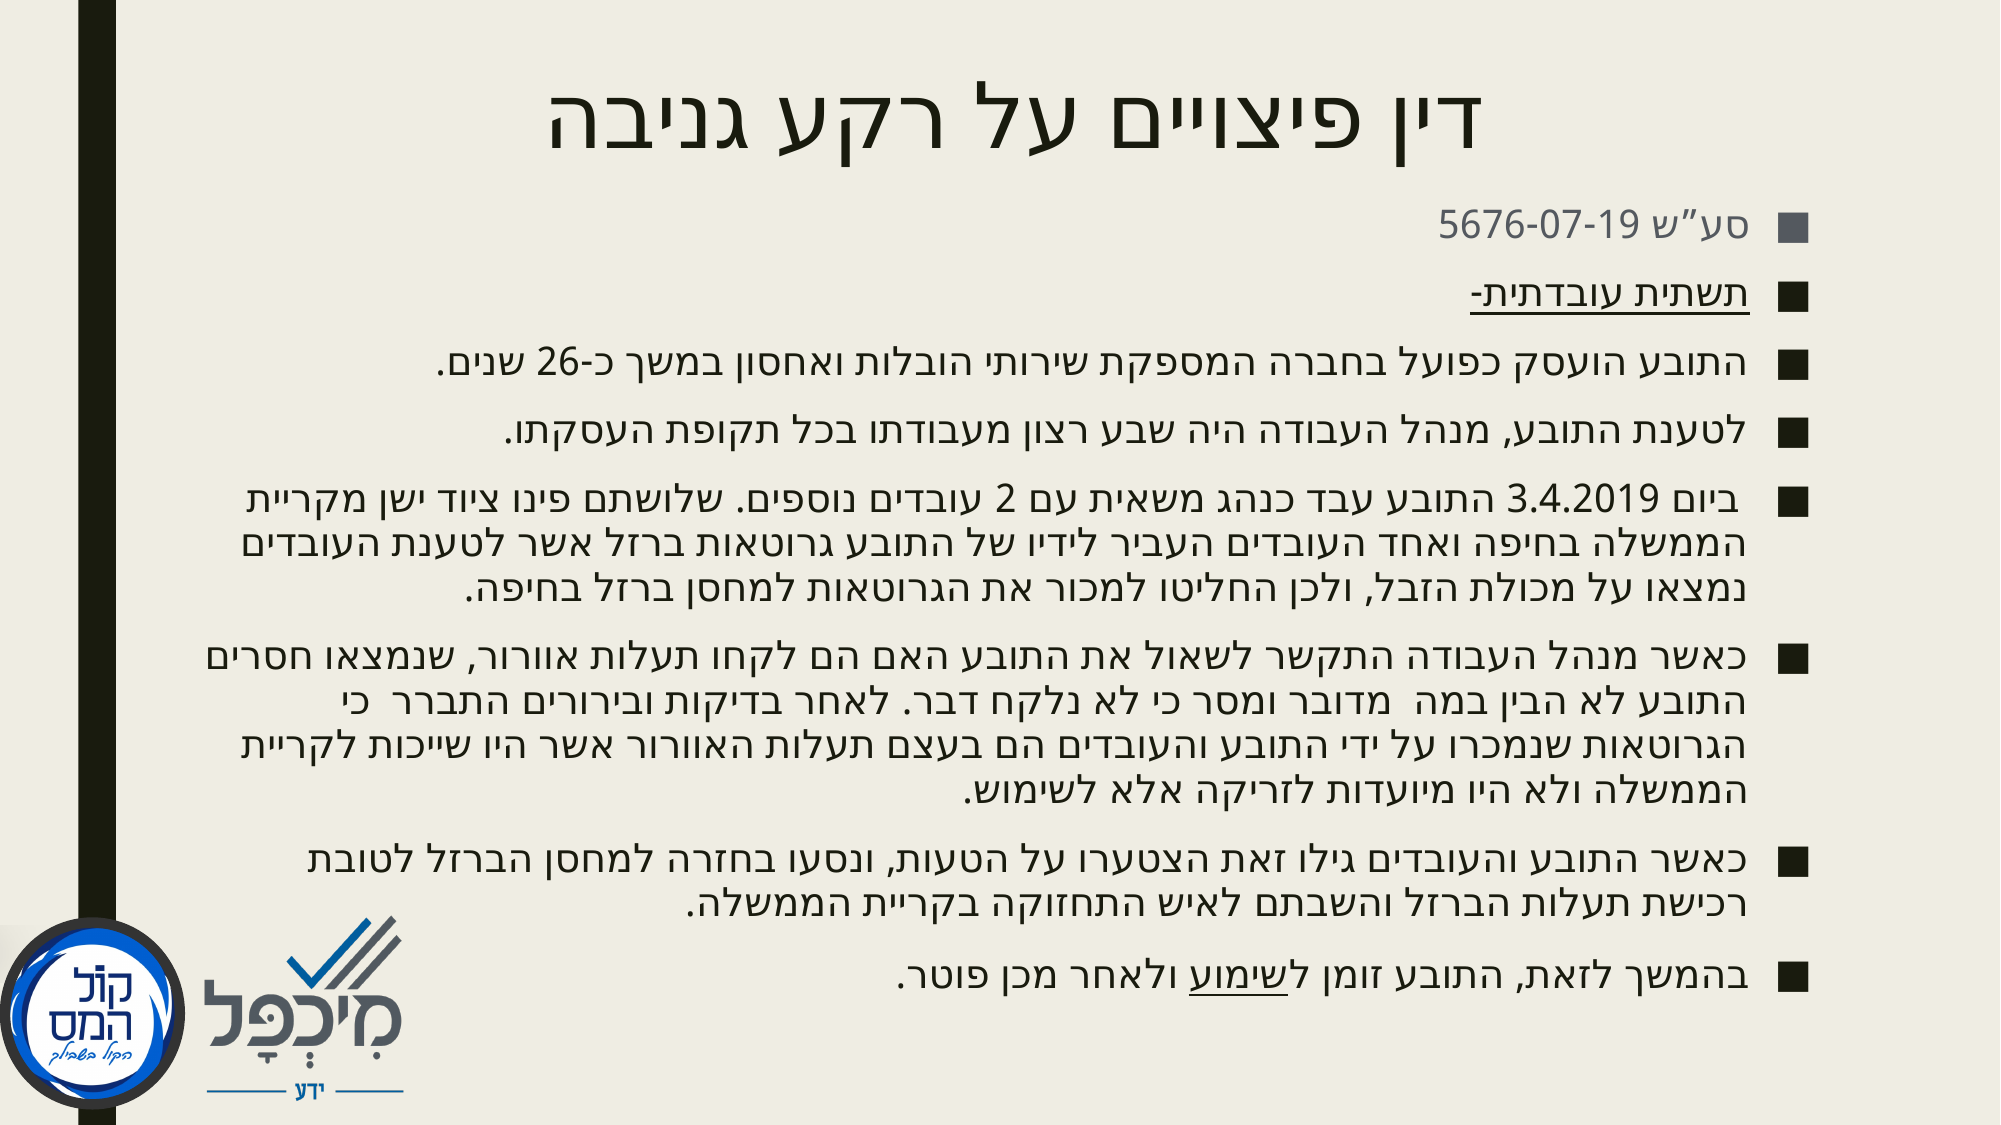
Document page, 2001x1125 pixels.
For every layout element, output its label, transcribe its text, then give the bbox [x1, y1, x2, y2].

list סע”ש 5676-07-19 תשתית עובדתית- התובע הועסק כפועל בחברה המספקת שירותי הובלות ואחסון במשך כ-26 שנים. לטענת התובע, מנהל העבודה היה שבע רצון מעבודתו בכל תקופת העסקתו. ביום 3.4.2019 התובע עבד כנהג משאית עם 2 עובדים נוספים. שלושתם פינו ציוד ישן מקריית הממשלה בחיפה ואחד העובדים העביר לידיו של התובע גרוטאות ברזל אשר לטענת העובדים נמצאו על מכולת הזבל, ולכן החליטו למכור את הגרוטאות למחסן ברזל בחיפה. כאשר מנהל העבודה התקשר לשאול את התובע האם הם לקחו תעלות אוורור, שנמצאו חסרים התובע לא הבין במה מדובר ומסר כי לא נלקח דבר. לאחר בדיקות ובירורים התברר כי הגרוטאות שנמכרו על ידי התובע והעובדים הם בעצם תעלות האוורור אשר היו שייכות לקריית הממשלה ולא היו מיועדות לזריקה אלא לשימוש. כאשר התובע והעובדים גילו זאת הצטערו על הטעות, ונסעו בחזרה למחסן הברזל לטובת רכישת תעלות הברזל והשבתם לאיש התחזוקה בקריית הממשלה. בהמשך לזאת, התובע זומן לשימוע ולאחר מכן פוטר. [179, 195, 1825, 1021]
picture [200, 911, 411, 1105]
title דין פיצויים על רקע גניבה [179, 62, 1825, 195]
picture [4, 922, 180, 1105]
